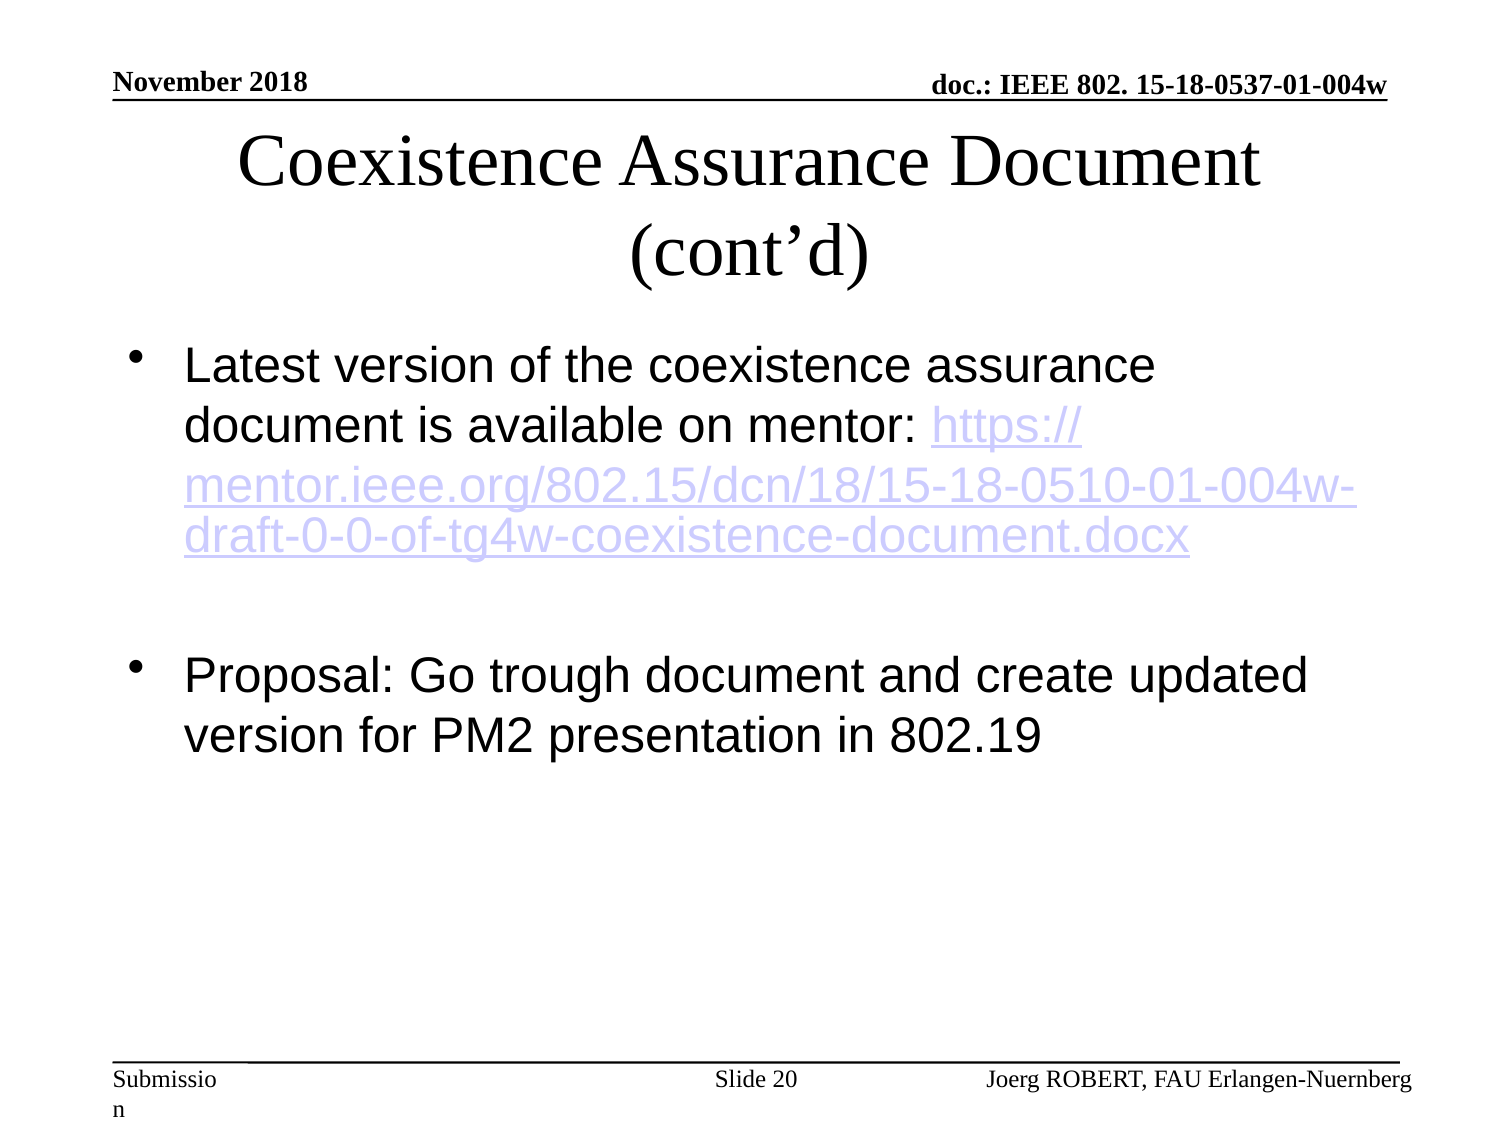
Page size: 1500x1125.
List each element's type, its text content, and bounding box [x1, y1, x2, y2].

slide_number Slide 20 [712, 1062, 800, 1093]
title Coexistence Assurance Document (cont’d) [112, 112, 1388, 288]
list Latest version of the coexistence assurance document is available on mentor: https://mentor.ieee.org/802.15/dcn/18/15-18-0510-01-004w-draft-0-0-of-tg4w-coexistence-document.docx Proposal: Go trough document and create updated version for PM2 presentation in 802.19 [112, 324, 1388, 1000]
footer Joerg ROBERT, FAU Erlangen-Nuernberg [900, 1062, 1413, 1093]
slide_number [112, 62, 375, 98]
